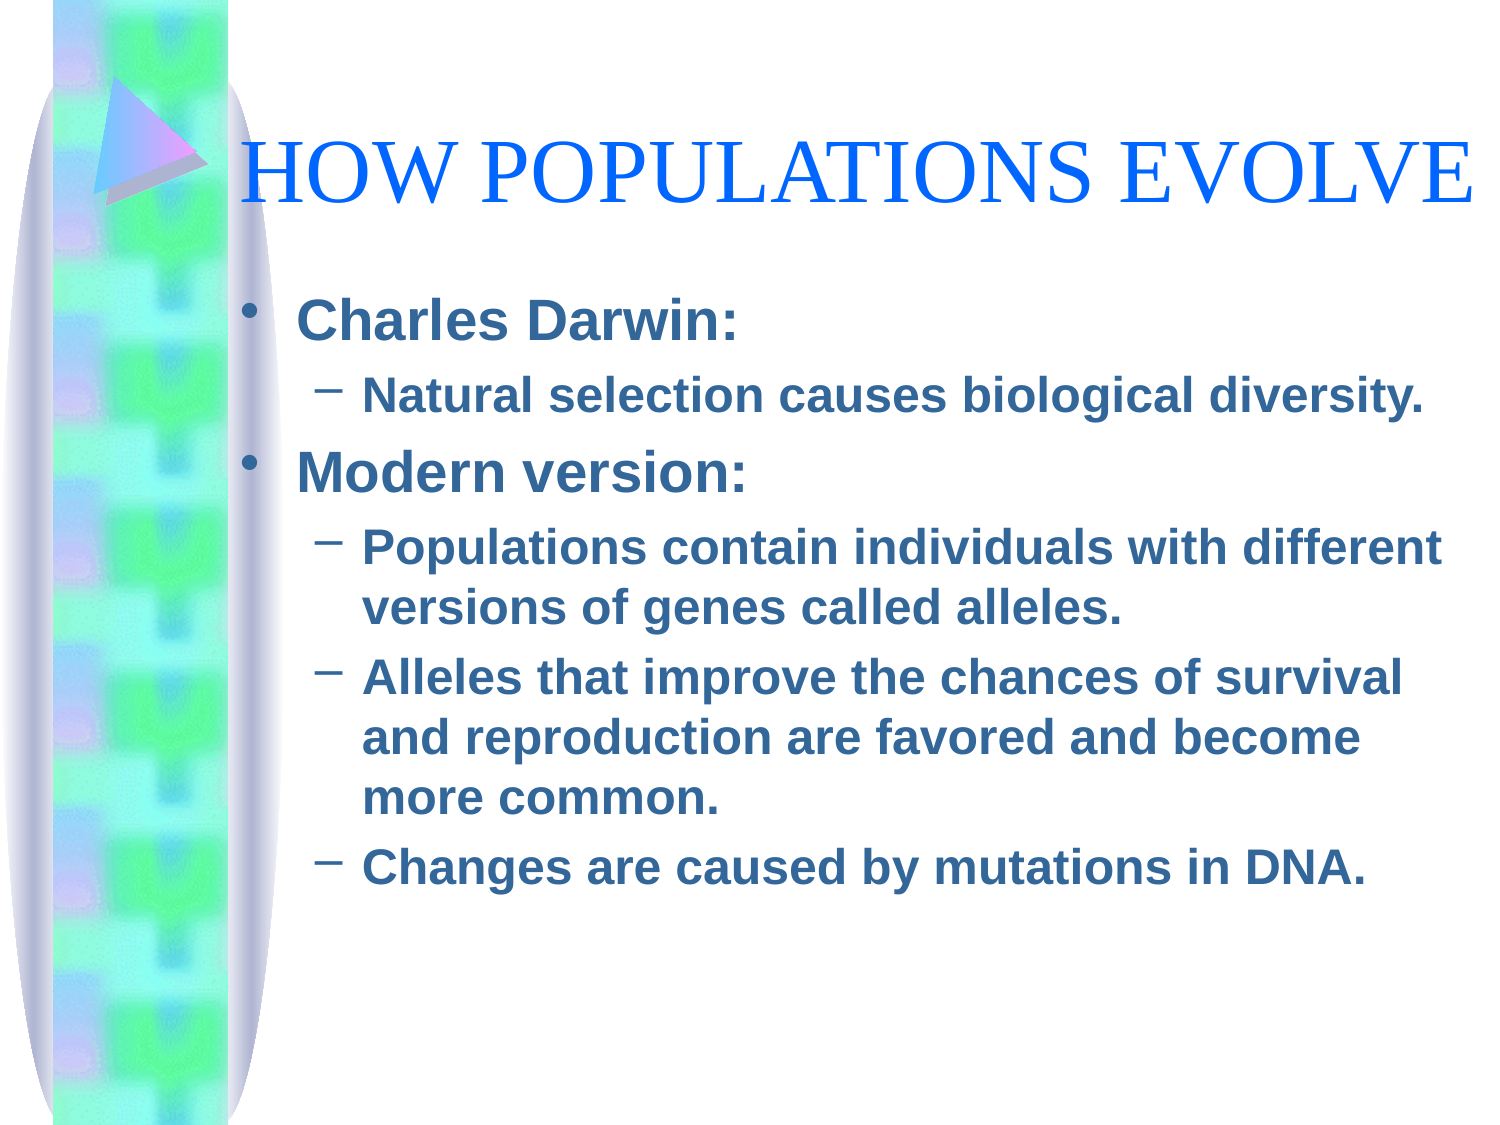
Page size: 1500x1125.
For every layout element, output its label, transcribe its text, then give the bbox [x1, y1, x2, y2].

picture [53, 0, 229, 1125]
list Charles Darwin: Natural selection causes biological diversity. Modern version: Populations contain individuals with different versions of genes called alleles. Alleles that improve the chances of survival and reproduction are favored and become more common. Changes are caused by mutations in DNA. [224, 275, 1500, 950]
title HOW POPULATIONS EVOLVE [224, 40, 1500, 229]
